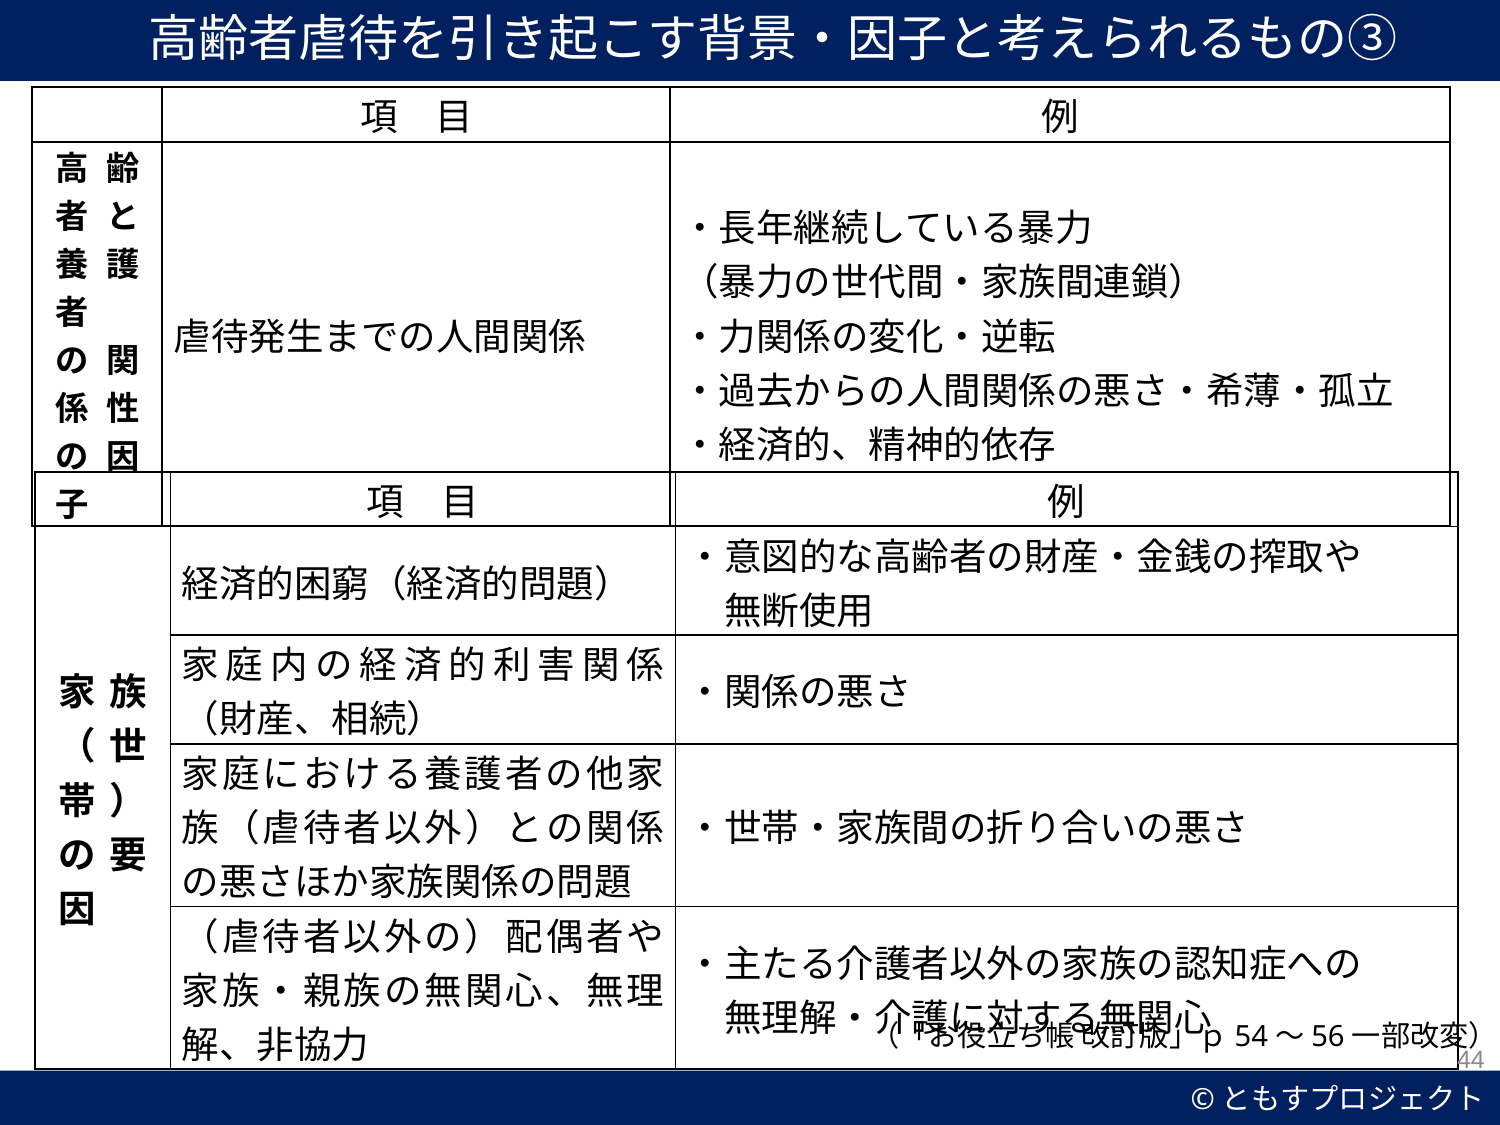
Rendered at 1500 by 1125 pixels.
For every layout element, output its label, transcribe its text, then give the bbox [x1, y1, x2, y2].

table_cell ・関係の悪さ [676, 636, 1457, 743]
table_header 例 [671, 88, 1449, 141]
table_cell ・世帯・家族間の折り合いの悪さ [676, 745, 1457, 906]
table_cell ・意図的な高齢者の財産・金銭の搾取や 無断使用 [676, 527, 1457, 634]
text_box ©ともすプロジェクト [0, 1069, 1500, 1125]
table_header 例 [676, 473, 1457, 526]
table_cell 家庭における養護者の他家族（虐待者以外）との関係の悪さほか家族関係の問題 [171, 745, 675, 906]
table_header [36, 473, 170, 526]
table_cell 家族（世帯）の要因 [36, 527, 170, 1068]
table_cell 家庭内の経済的利害関係（財産、相続） [171, 636, 675, 743]
table_header [33, 88, 161, 141]
slide_number 44 [1149, 1028, 1500, 1089]
table_header 項 目 [171, 473, 675, 526]
table_cell 虐待発生までの人間関係 [163, 143, 669, 471]
table_cell ・主たる介護者以外の家族の認知症への 無理解・介護に対する無関心 [676, 907, 1457, 1068]
text_box 高齢者虐待を引き起こす背景・因子と考えられるもの③ [0, 0, 1500, 83]
text_box （「お役立ち帳 改訂版」ｐ54～56一部改変） [855, 1010, 1500, 1060]
table_cell 経済的困窮（経済的問題） [171, 527, 675, 634]
table_cell ・長年継続している暴力 （暴力の世代間・家族間連鎖） ・力関係の変化・逆転 ・過去からの人間関係の悪さ・希薄・孤立 ・経済的、精神的依存 [671, 143, 1449, 471]
table_header 項 目 [163, 88, 669, 141]
table_cell 高齢者と養護者 の関係性の因子 [33, 143, 161, 525]
table_cell （虐待者以外の）配偶者や家族・親族の無関心、無理解、非協力 [171, 907, 675, 1068]
